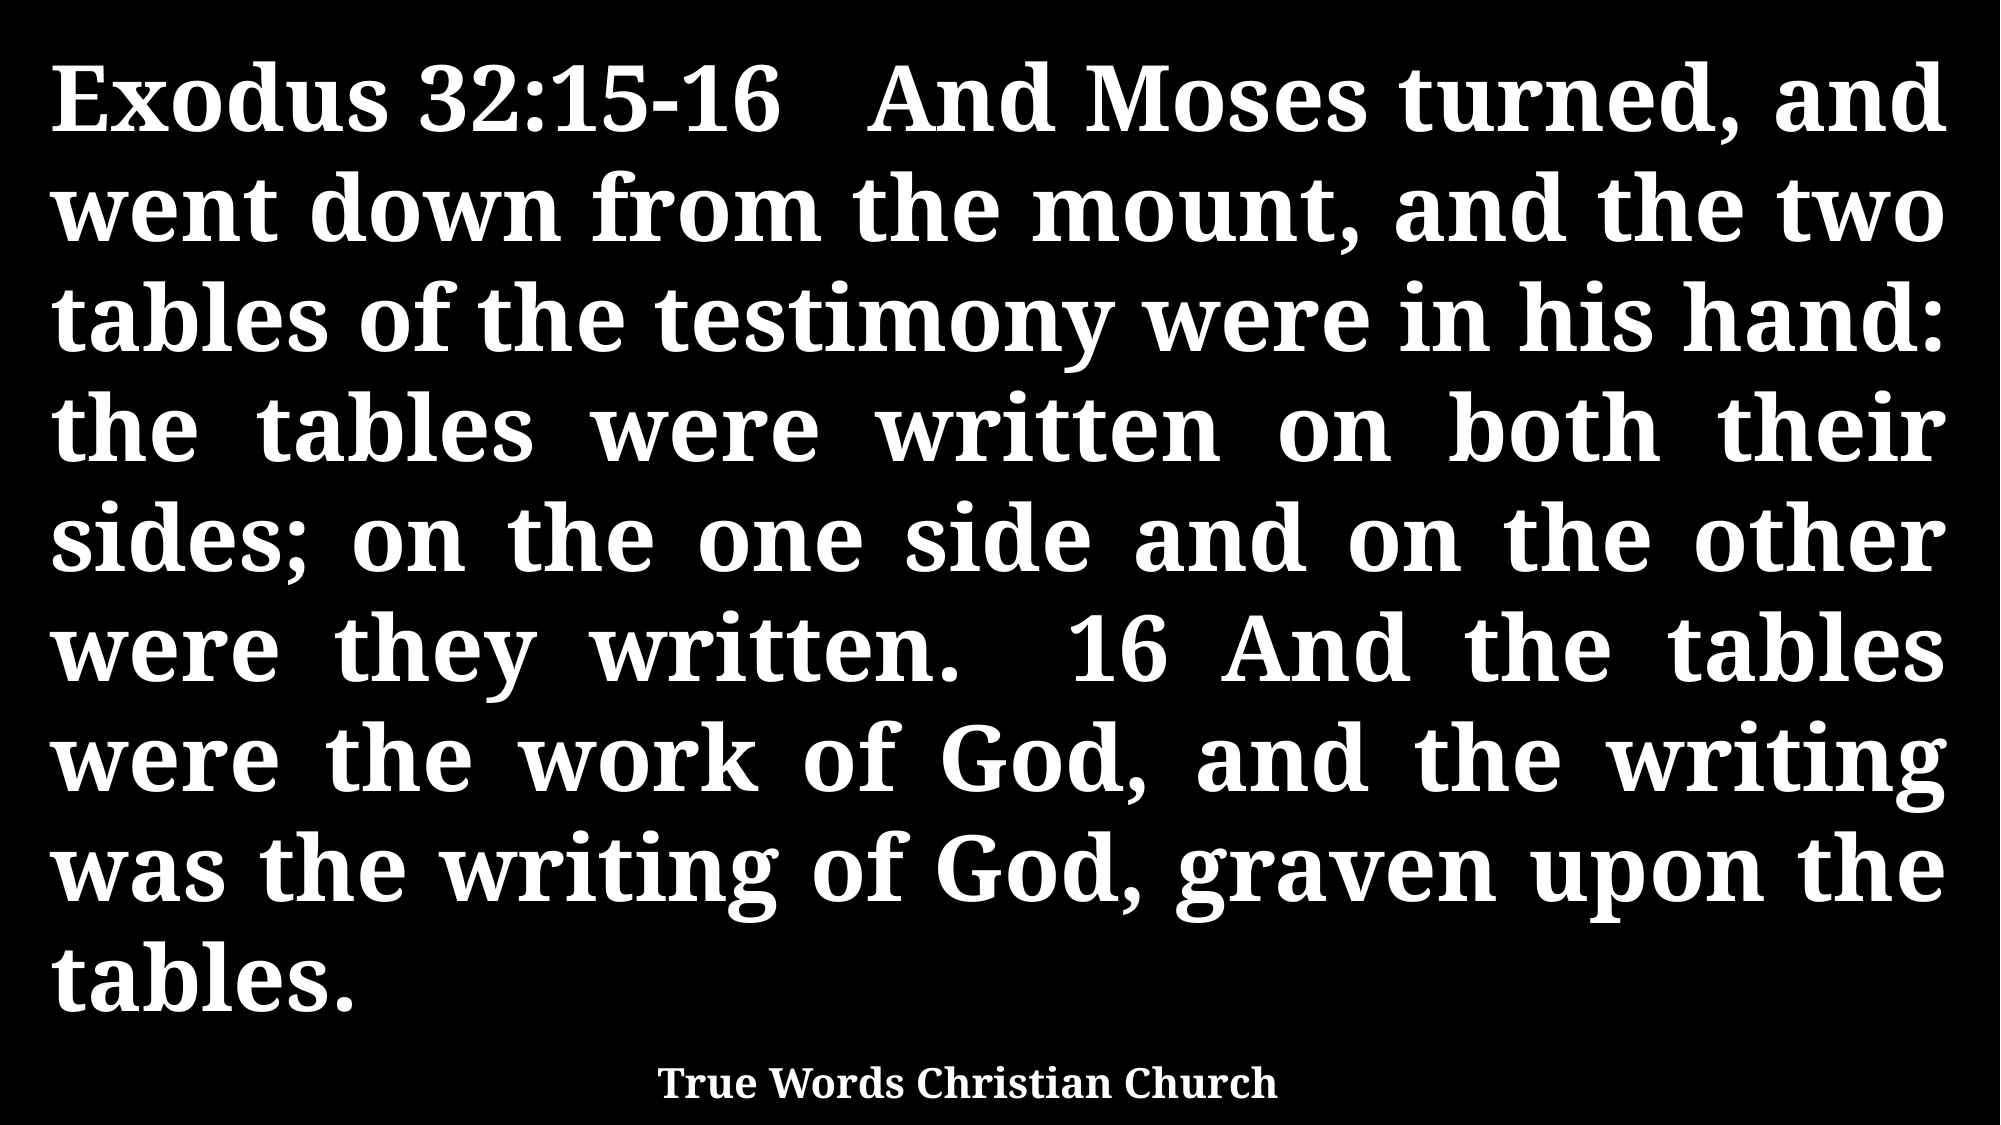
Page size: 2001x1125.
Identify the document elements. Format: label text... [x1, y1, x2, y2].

text_box True Words Christian Church [642, 1049, 1294, 1114]
text_box Exodus 32:15-16 And Moses turned, and went down from the mount, and the two tables of the testimony were in his hand: the tables were written on both their sides; on the one side and on the other were they written. 16 And the tables were the work of God, and the writing was the writing of God, graven upon the tables. [35, 32, 1965, 1037]
